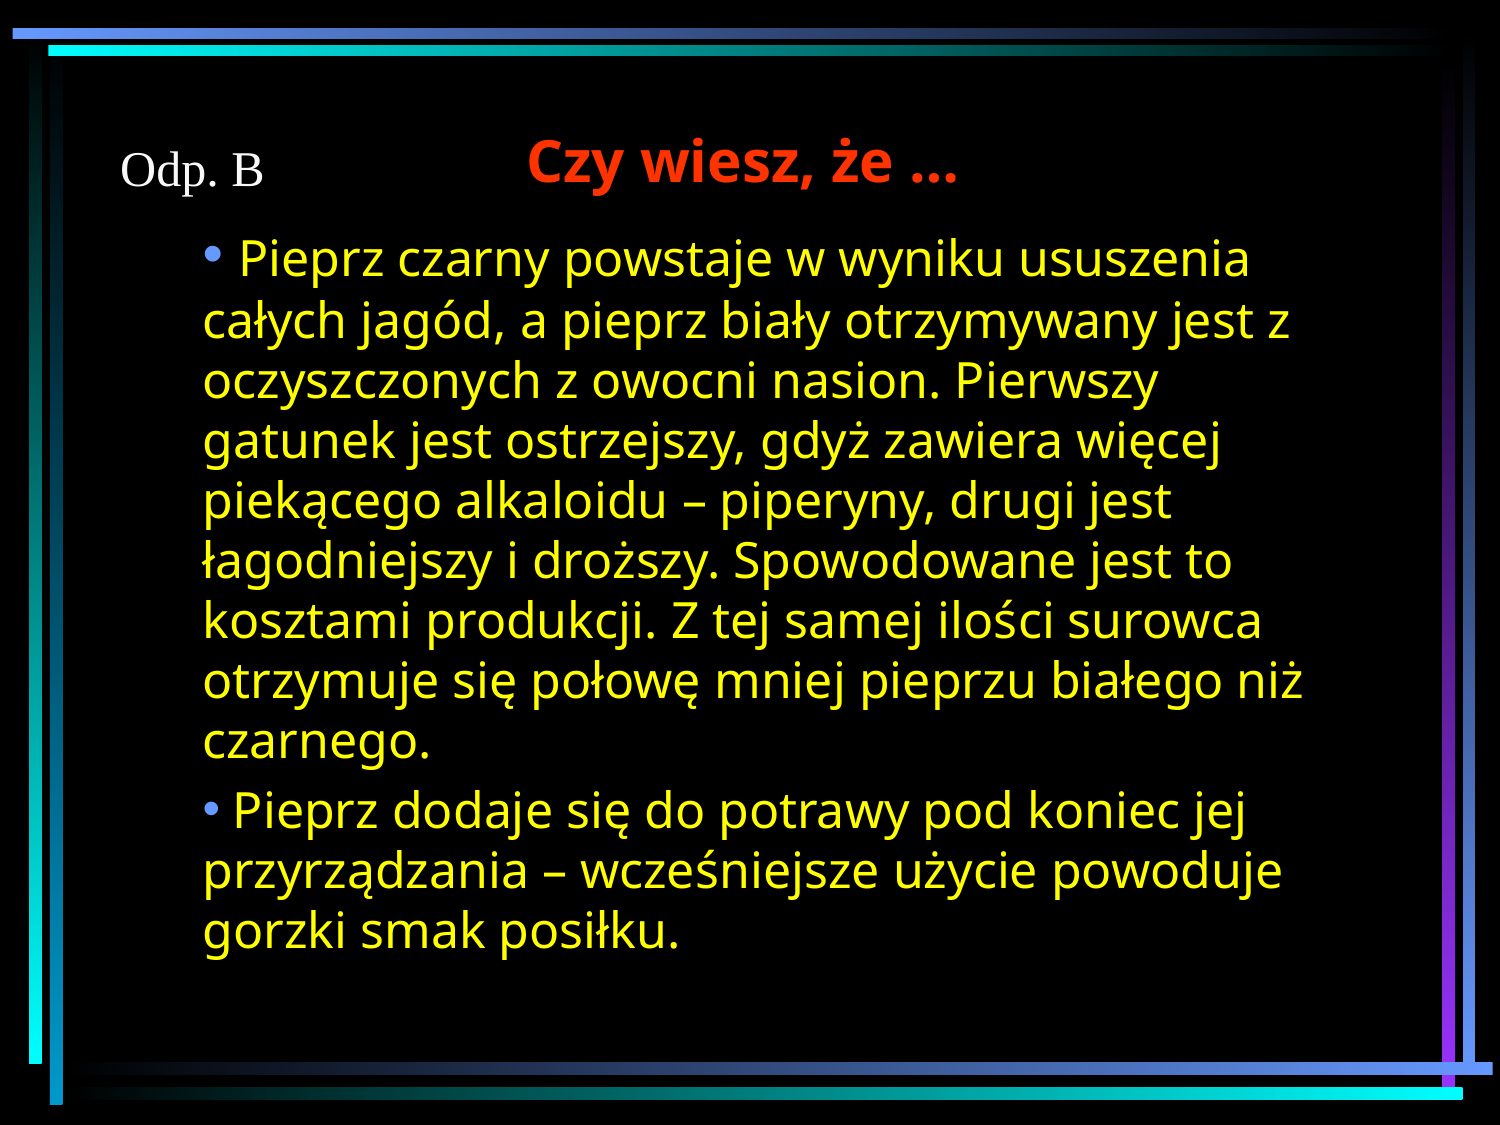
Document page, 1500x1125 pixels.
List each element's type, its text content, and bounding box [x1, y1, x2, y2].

title Czy wiesz, że … [105, 116, 1381, 305]
text_box Odp. B [105, 128, 282, 204]
subtitle Pieprz czarny powstaje w wyniku ususzenia całych jagód, a pieprz biały otrzymywany jest z oczyszczonych z owocni nasion. Pierwszy gatunek jest ostrzejszy, gdyż zawiera więcej piekącego alkaloidu – piperyny, drugi jest łagodniejszy i droższy. Spowodowane jest to kosztami produkcji. Z tej samej ilości surowca otrzymuje się połowę mniej pieprzu białego niż czarnego. Pieprz dodaje się do potrawy pod koniec jej przyrządzania – wcześniejsze użycie powoduje gorzki smak posiłku. [187, 210, 1346, 1009]
